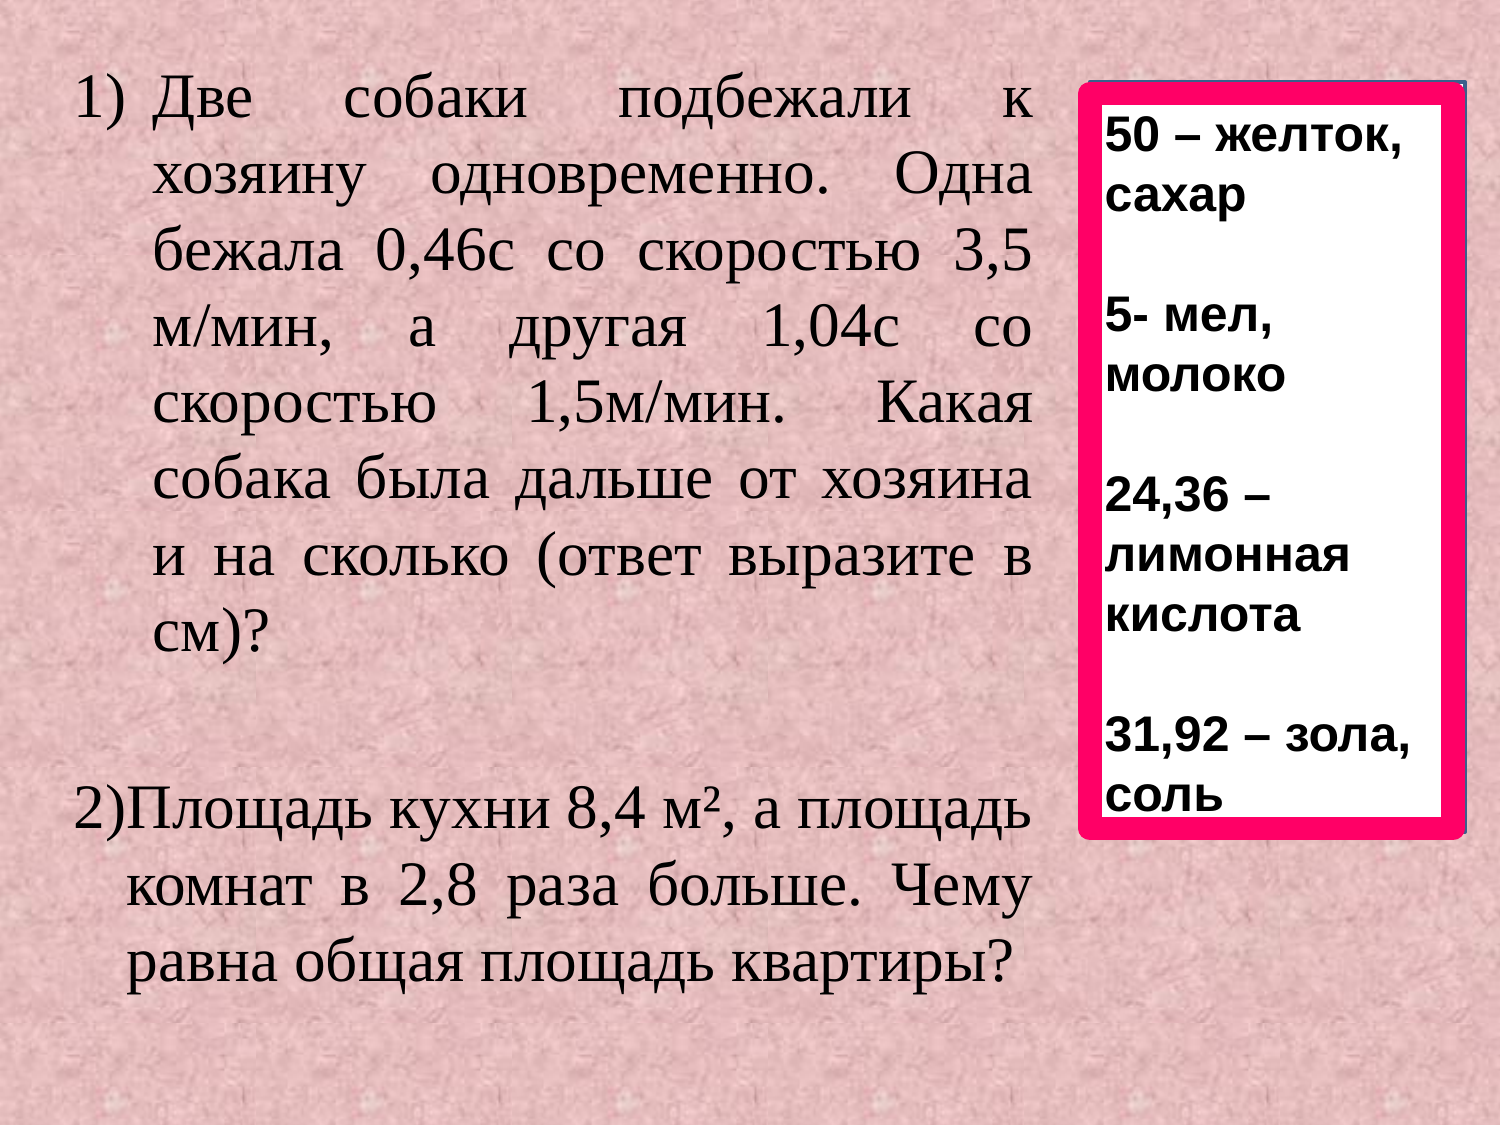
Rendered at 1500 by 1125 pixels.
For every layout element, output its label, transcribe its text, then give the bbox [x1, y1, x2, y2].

text_box [1088, 80, 1467, 834]
picture [0, 0, 1500, 1125]
list Две собаки подбежали к хозяину одновременно. Одна бежала 0,46с со скоростью 3,5 м/мин, а другая 1,04с со скоростью 1,5м/мин. Какая собака была дальше от хозяина и на сколько (ответ выразите в см)? 2)Площадь кухни 8,4 м², а площадь комнат в 2,8 раза больше. Чему равна общая площадь квартиры? [58, 46, 1050, 1067]
text_box 50 – желток, сахар 5- мел, молоко 24,36 – лимонная кислота 31,92 – зола, соль [1089, 93, 1454, 829]
